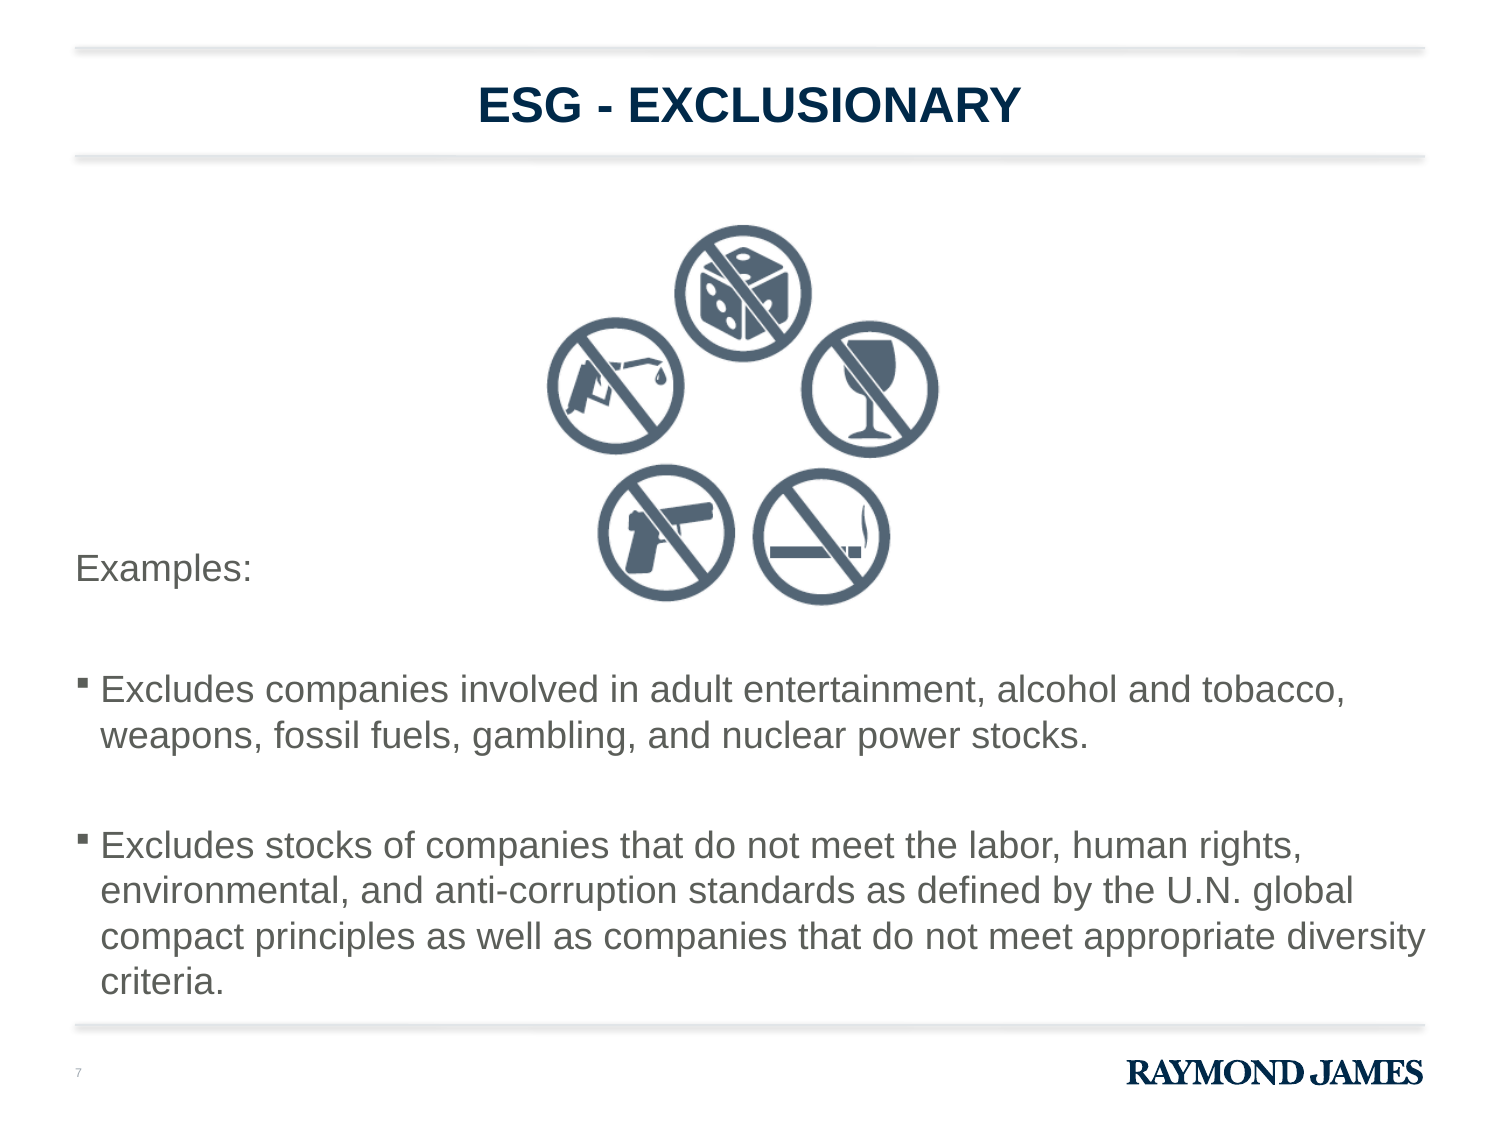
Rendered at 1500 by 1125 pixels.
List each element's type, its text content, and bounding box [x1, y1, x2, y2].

title ESG - exclusionary [112, 64, 1388, 141]
list Examples: Excludes companies involved in adult entertainment, alcohol and tobacco, weapons, fossil fuels, gambling, and nuclear power stocks. Excludes stocks of companies that do not meet the labor, human rights, environmental, and anti-corruption standards as defined by the U.N. global compact principles as well as companies that do not meet appropriate diversity criteria. [75, 543, 1430, 1006]
slide_number 7 [75, 1042, 425, 1103]
picture [517, 182, 979, 650]
